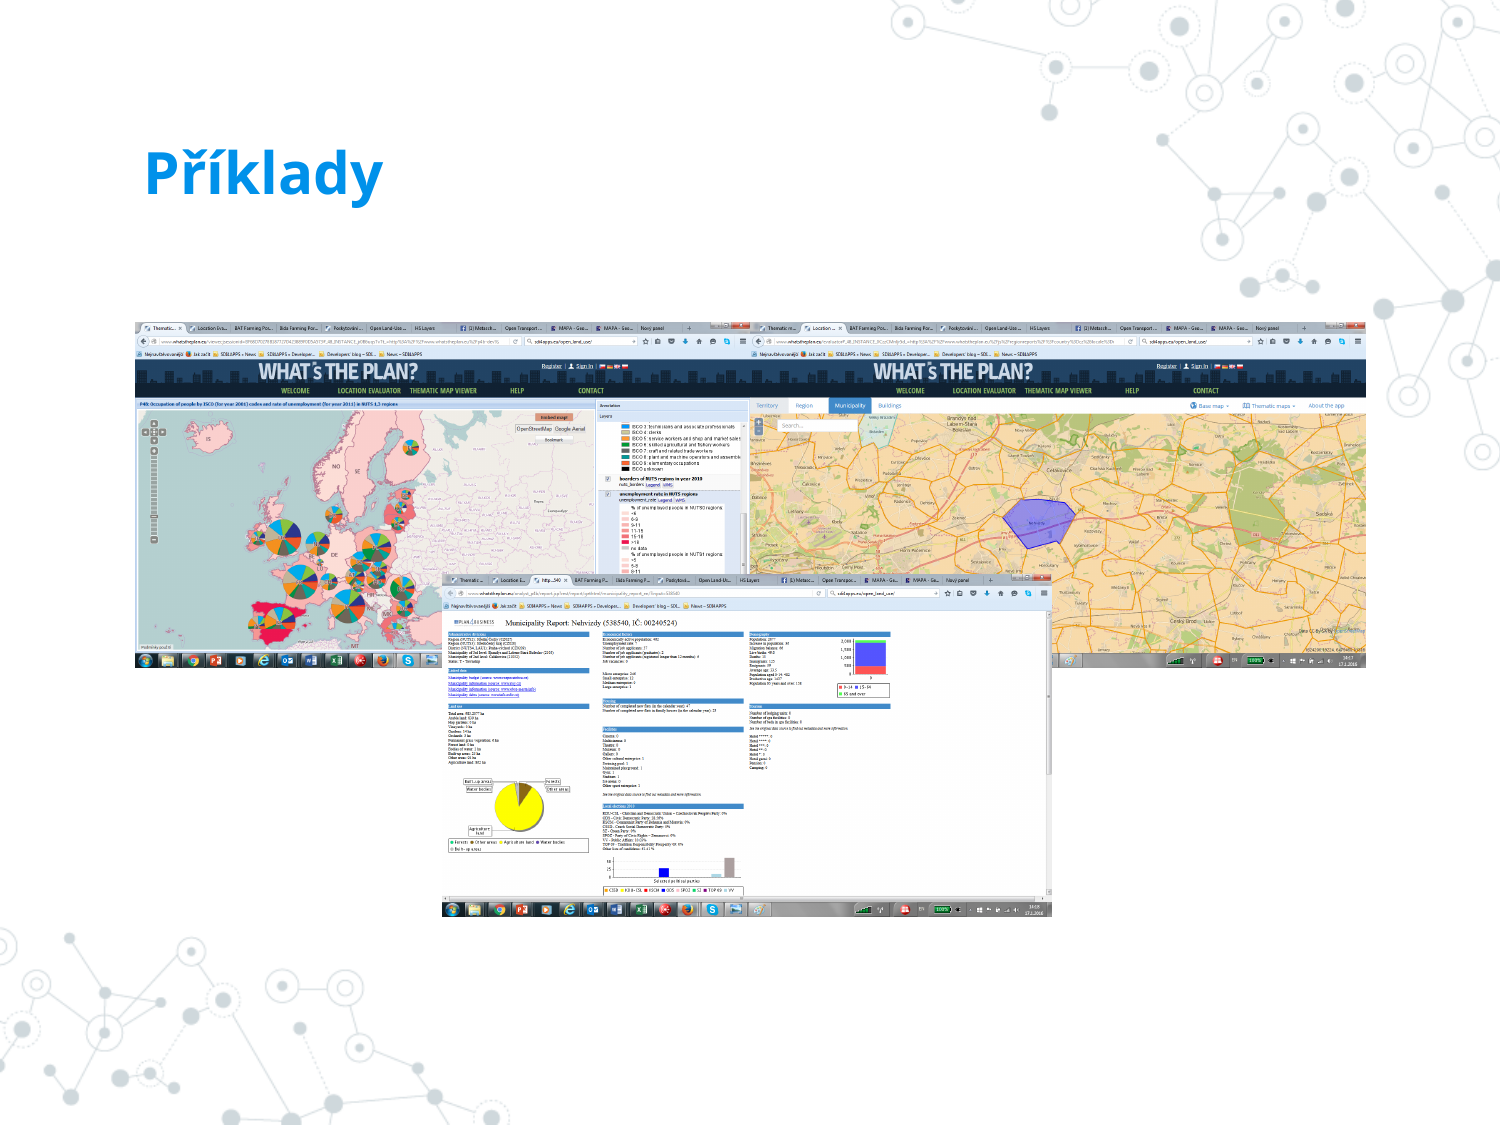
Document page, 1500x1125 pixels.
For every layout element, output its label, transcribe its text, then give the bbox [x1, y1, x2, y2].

picture [0, 0, 1500, 1125]
title Příklady [128, 67, 1372, 221]
